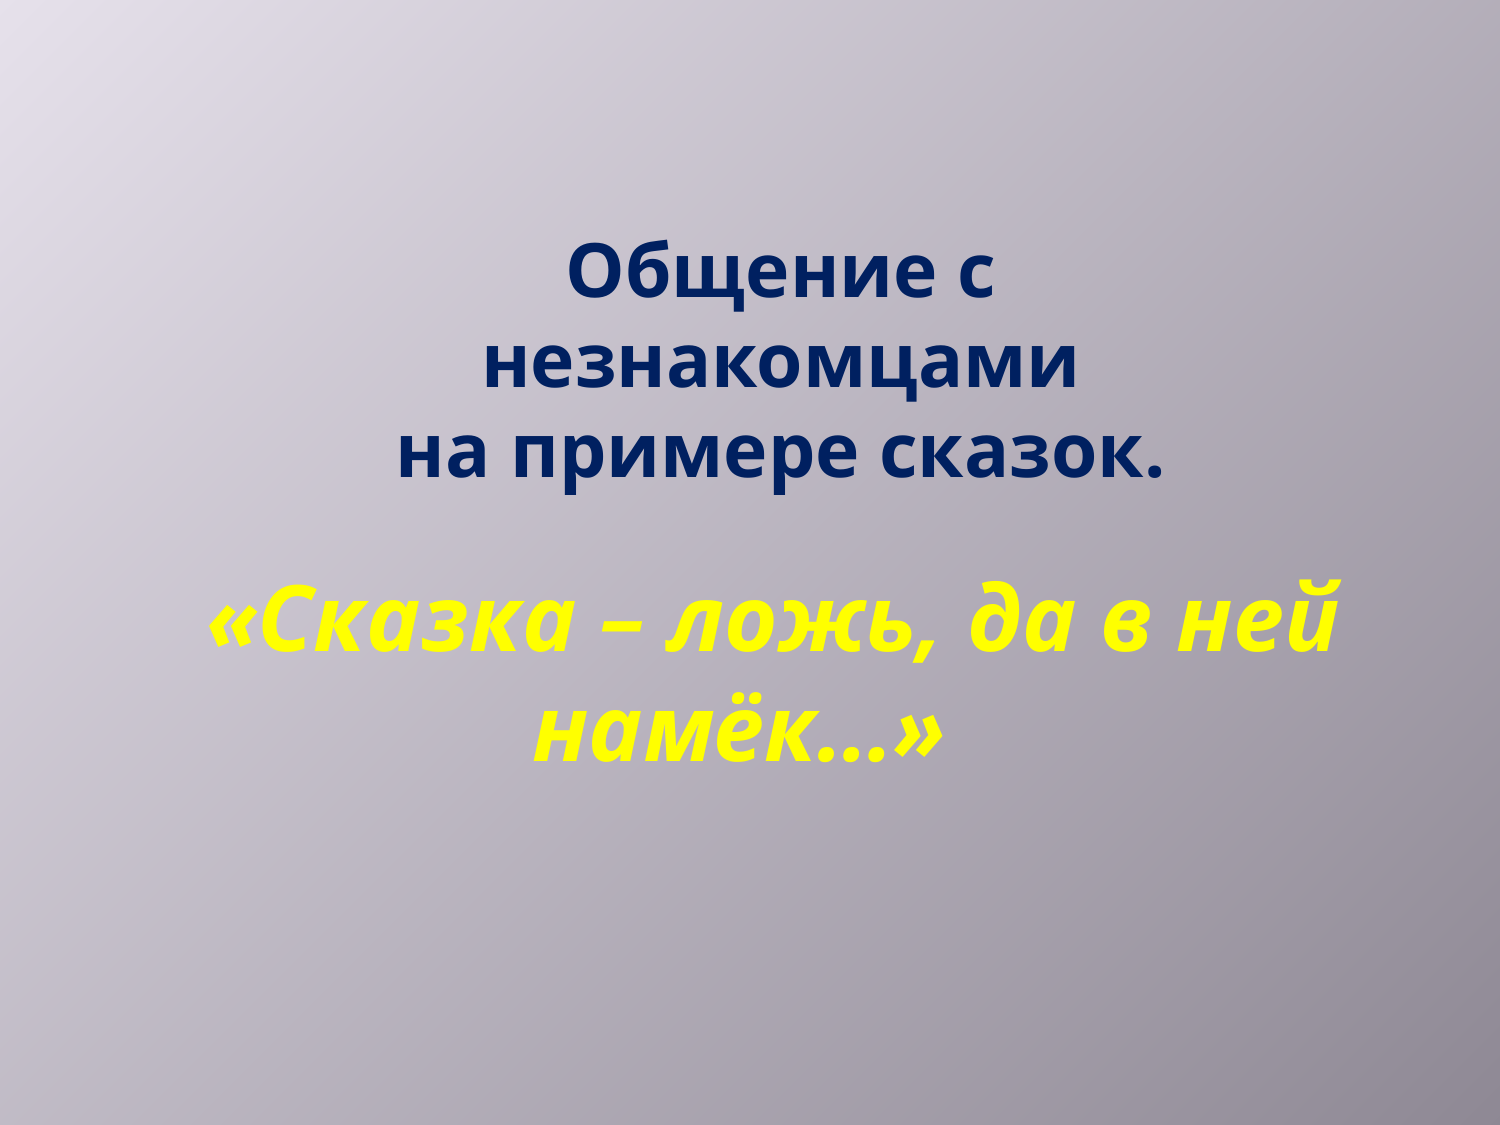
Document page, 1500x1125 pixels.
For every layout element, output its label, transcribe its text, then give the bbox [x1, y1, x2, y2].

text_box Общение с незнакомцами на примере сказок. [348, 214, 1214, 500]
text_box «Сказка – ложь, да в ней намёк…» [47, 149, 1453, 787]
